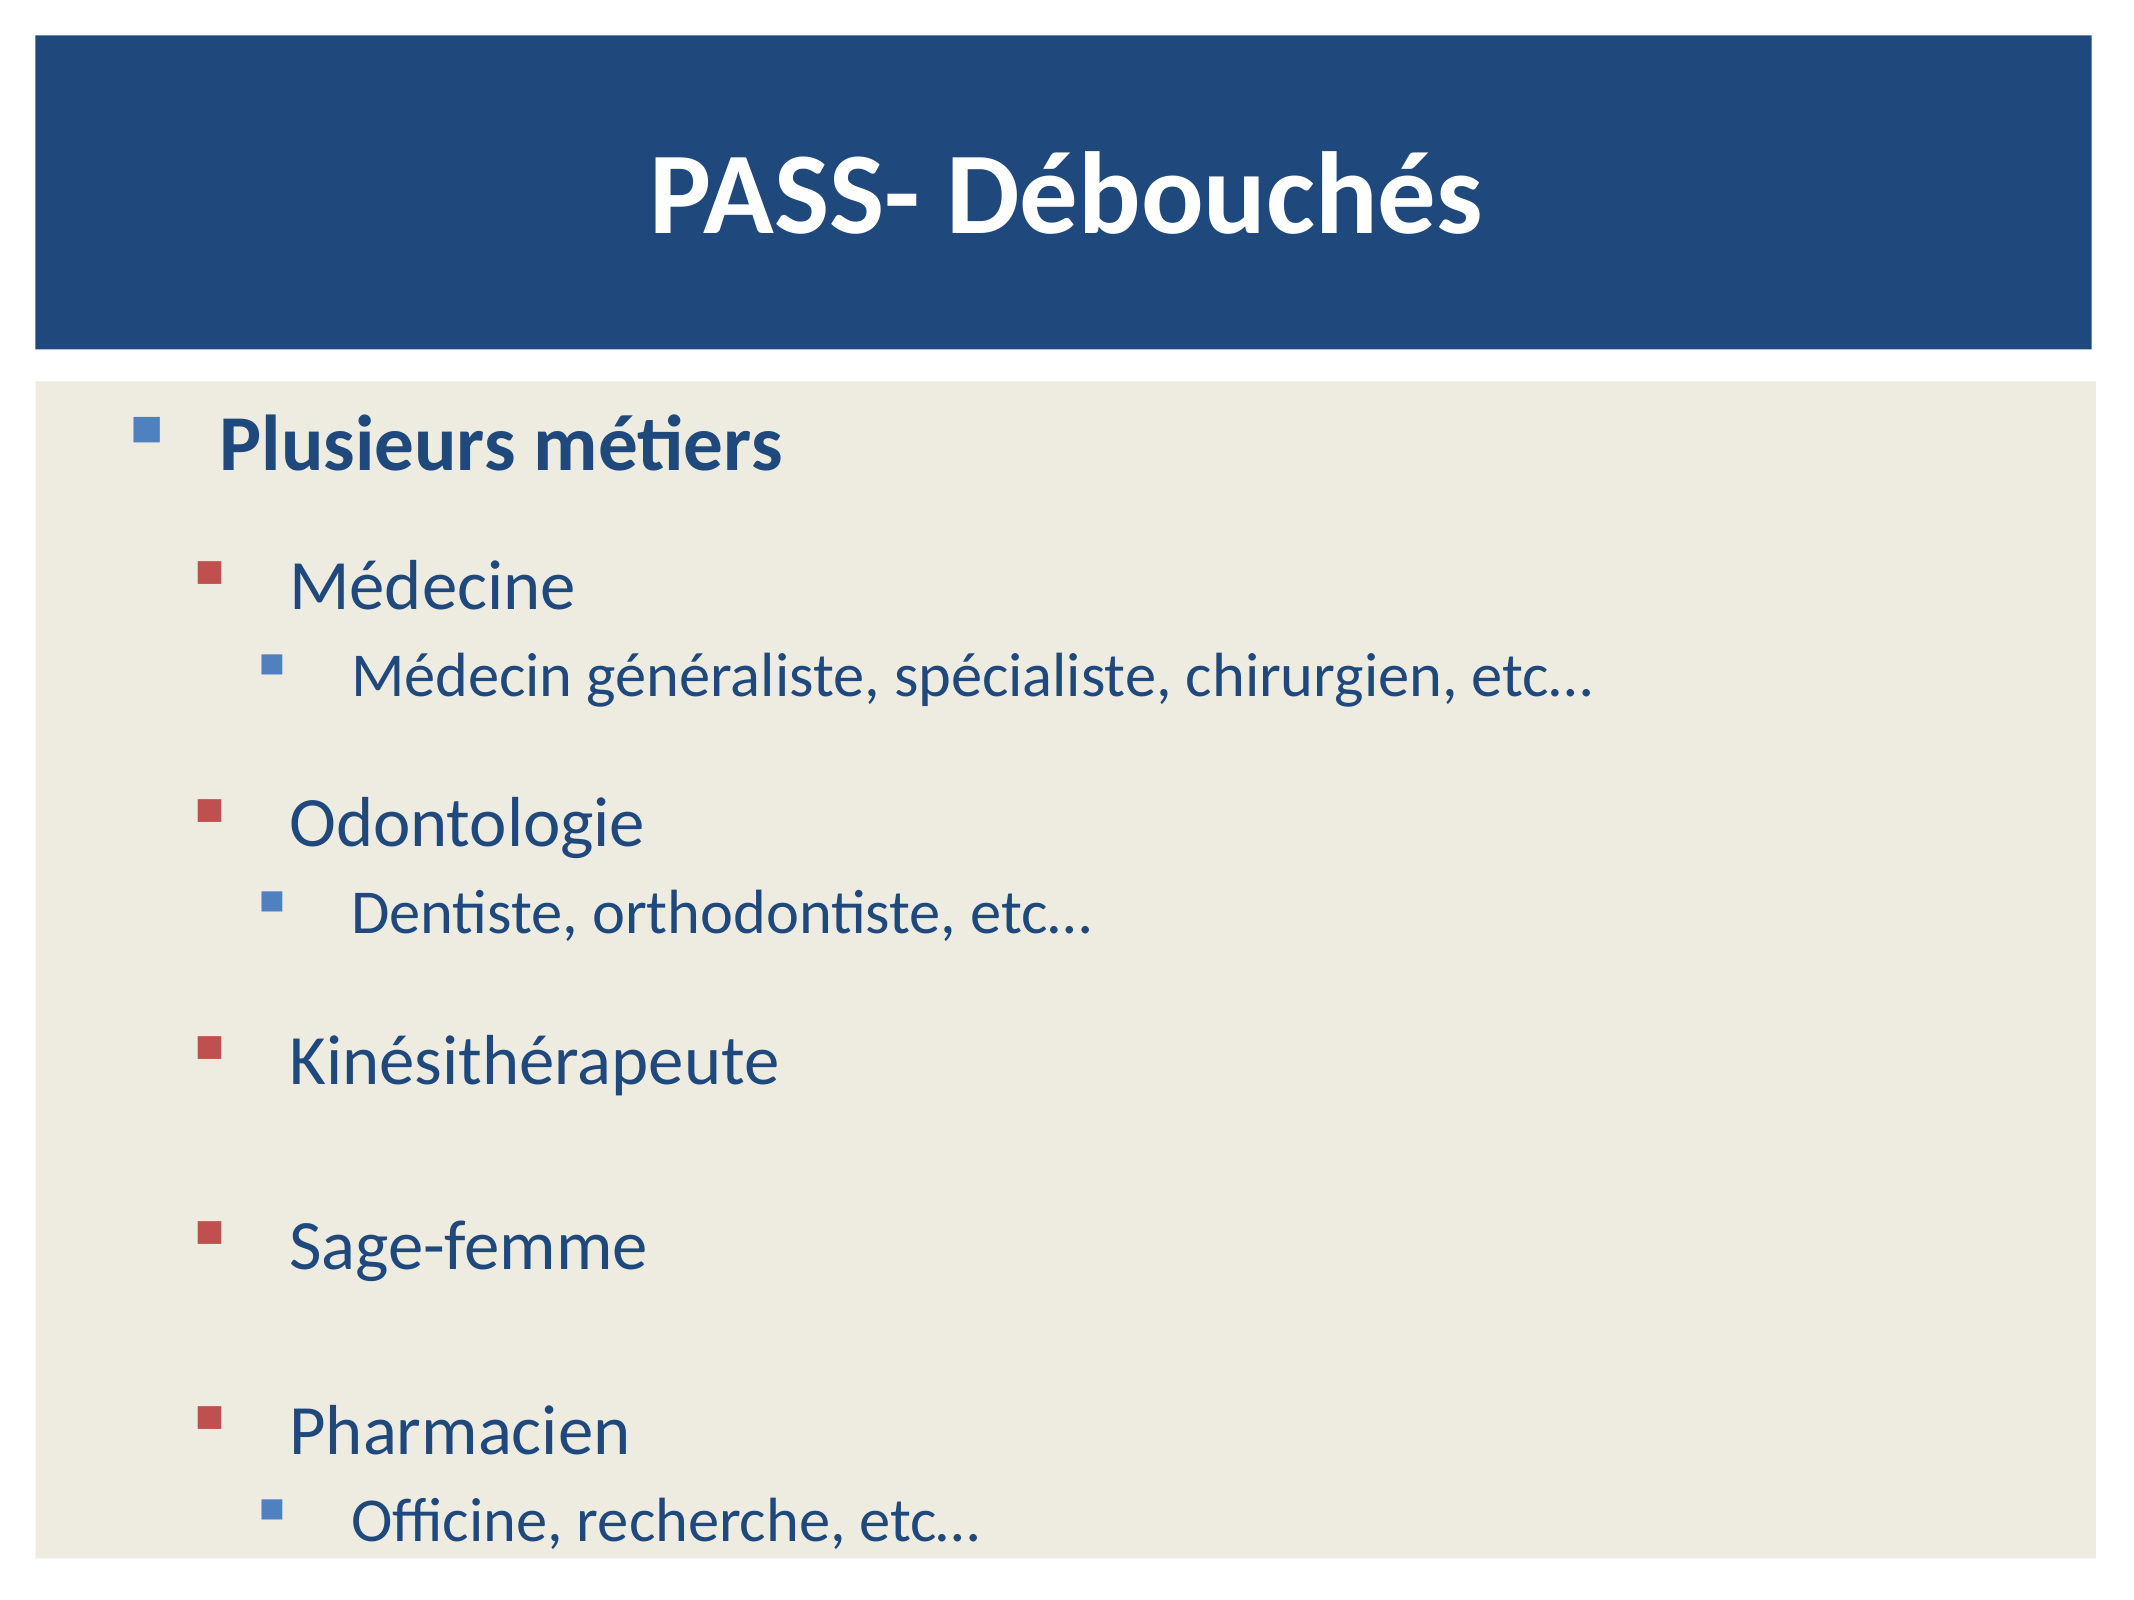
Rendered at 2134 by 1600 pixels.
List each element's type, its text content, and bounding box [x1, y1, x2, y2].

title PASS- Débouchés [49, 43, 2084, 331]
list Plusieurs métiers Médecine Médecin généraliste, spécialiste, chirurgien, etc… Odontologie Dentiste, orthodontiste, etc… Kinésithérapeute Sage-femme Pharmacien Officine, recherche, etc… [106, 379, 2028, 1600]
